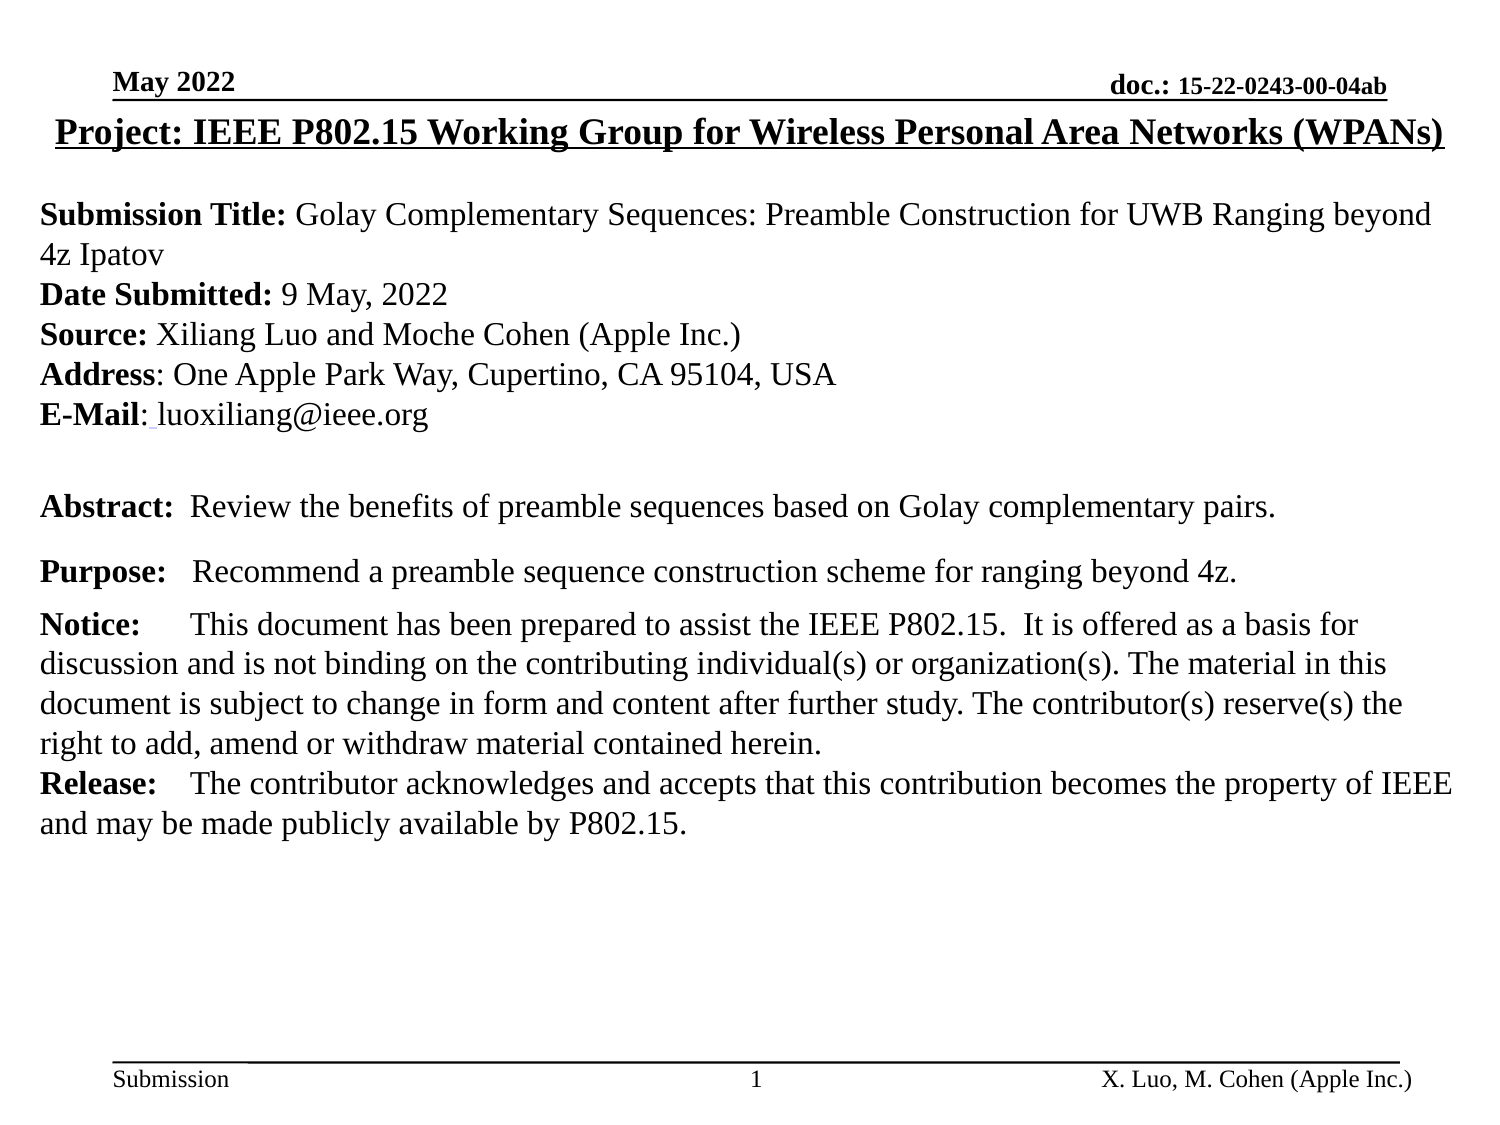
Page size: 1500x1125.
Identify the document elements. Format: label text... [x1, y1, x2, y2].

footer X. Luo, M. Cohen (Apple Inc.) [820, 1062, 1413, 1093]
slide_number 1 [749, 1062, 763, 1093]
text_box Project: IEEE P802.15 Working Group for Wireless Personal Area Networks (WPANs) Submission Title: Golay Complementary Sequences: Preamble Construction for UWB Ranging beyond 4z Ipatov Date Submitted: 9 May, 2022 Source: Xiliang Luo and Moche Cohen (Apple Inc.) Address: One Apple Park Way, Cupertino, CA 95104, USA E-Mail: luoxiliang@ieee.org Abstract: Review the benefits of preamble sequences based on Golay complementary pairs. Purpose: Recommend a preamble sequence construction scheme for ranging beyond 4z. Notice: This document has been prepared to assist the IEEE P802.15. It is offered as a basis for discussion and is not binding on the contributing individual(s) or organization(s). The material in this document is subject to change in form and content after further study. The contributor(s) reserve(s) the right to add, amend or withdraw material contained herein. Release: The contributor acknowledges and accepts that this contribution becomes the property of IEEE and may be made publicly available by P802.15. [24, 99, 1475, 849]
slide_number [112, 62, 375, 98]
